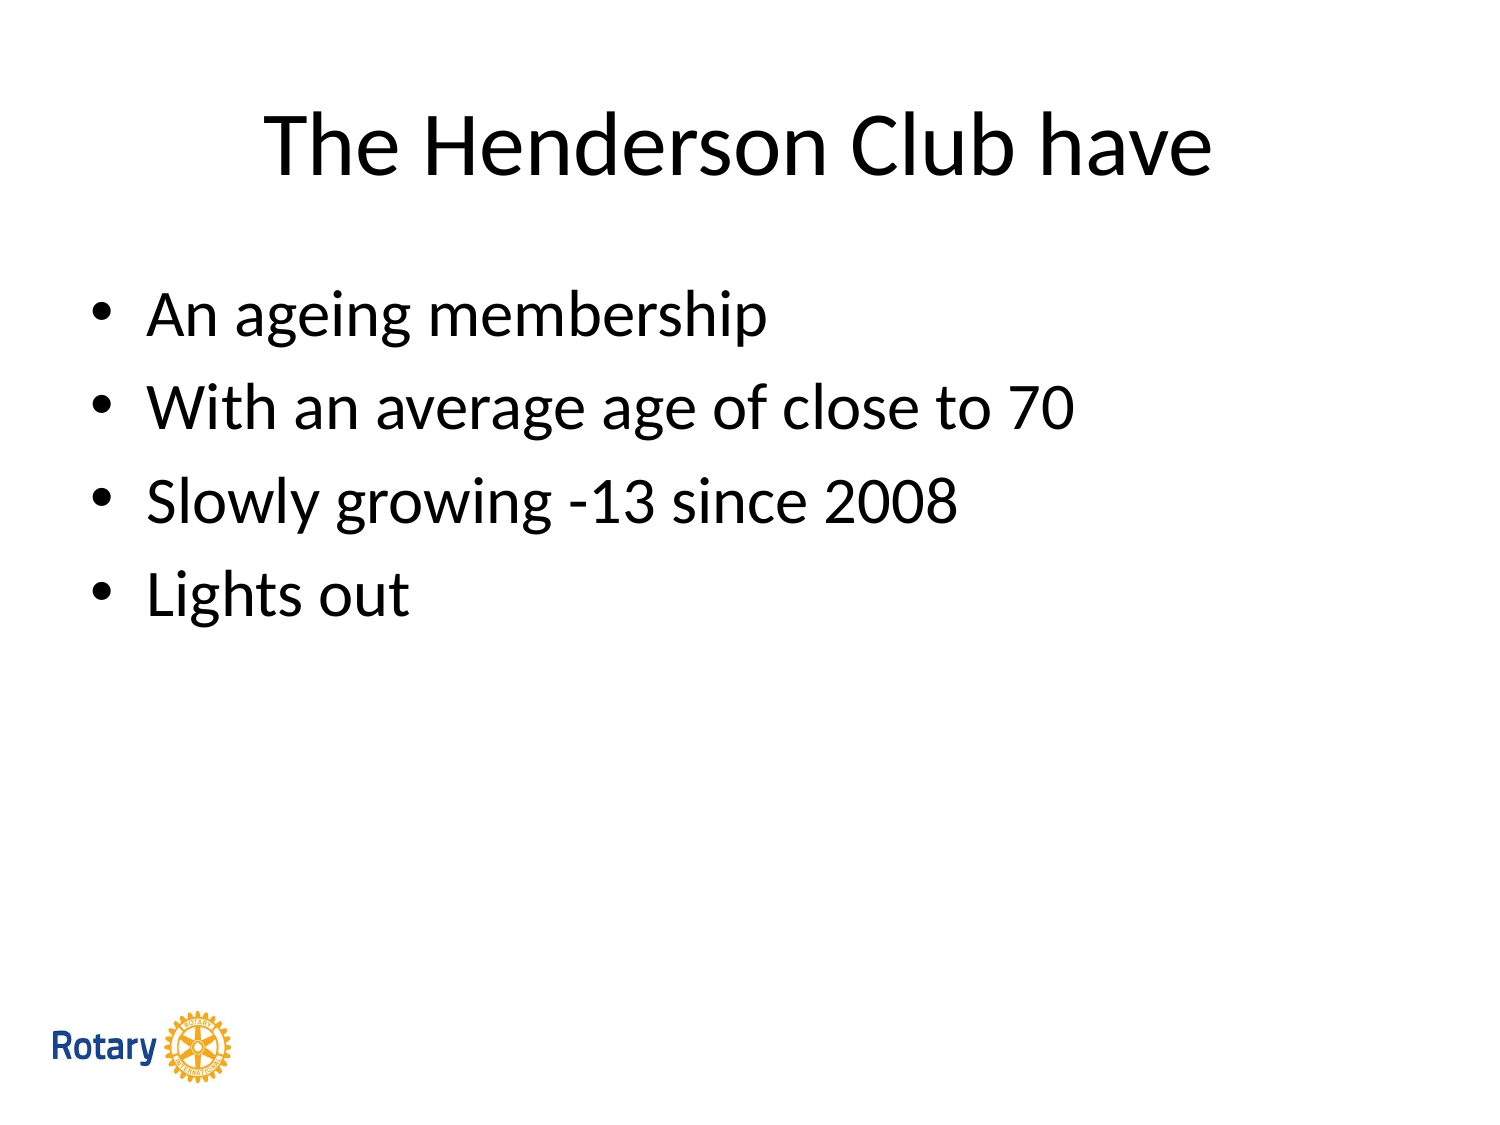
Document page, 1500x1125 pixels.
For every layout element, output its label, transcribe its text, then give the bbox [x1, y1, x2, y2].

title The Henderson Club have [75, 45, 1425, 233]
picture [52, 1011, 231, 1083]
list An ageing membership With an average age of close to 70 Slowly growing -13 since 2008 Lights out [75, 262, 1425, 1005]
